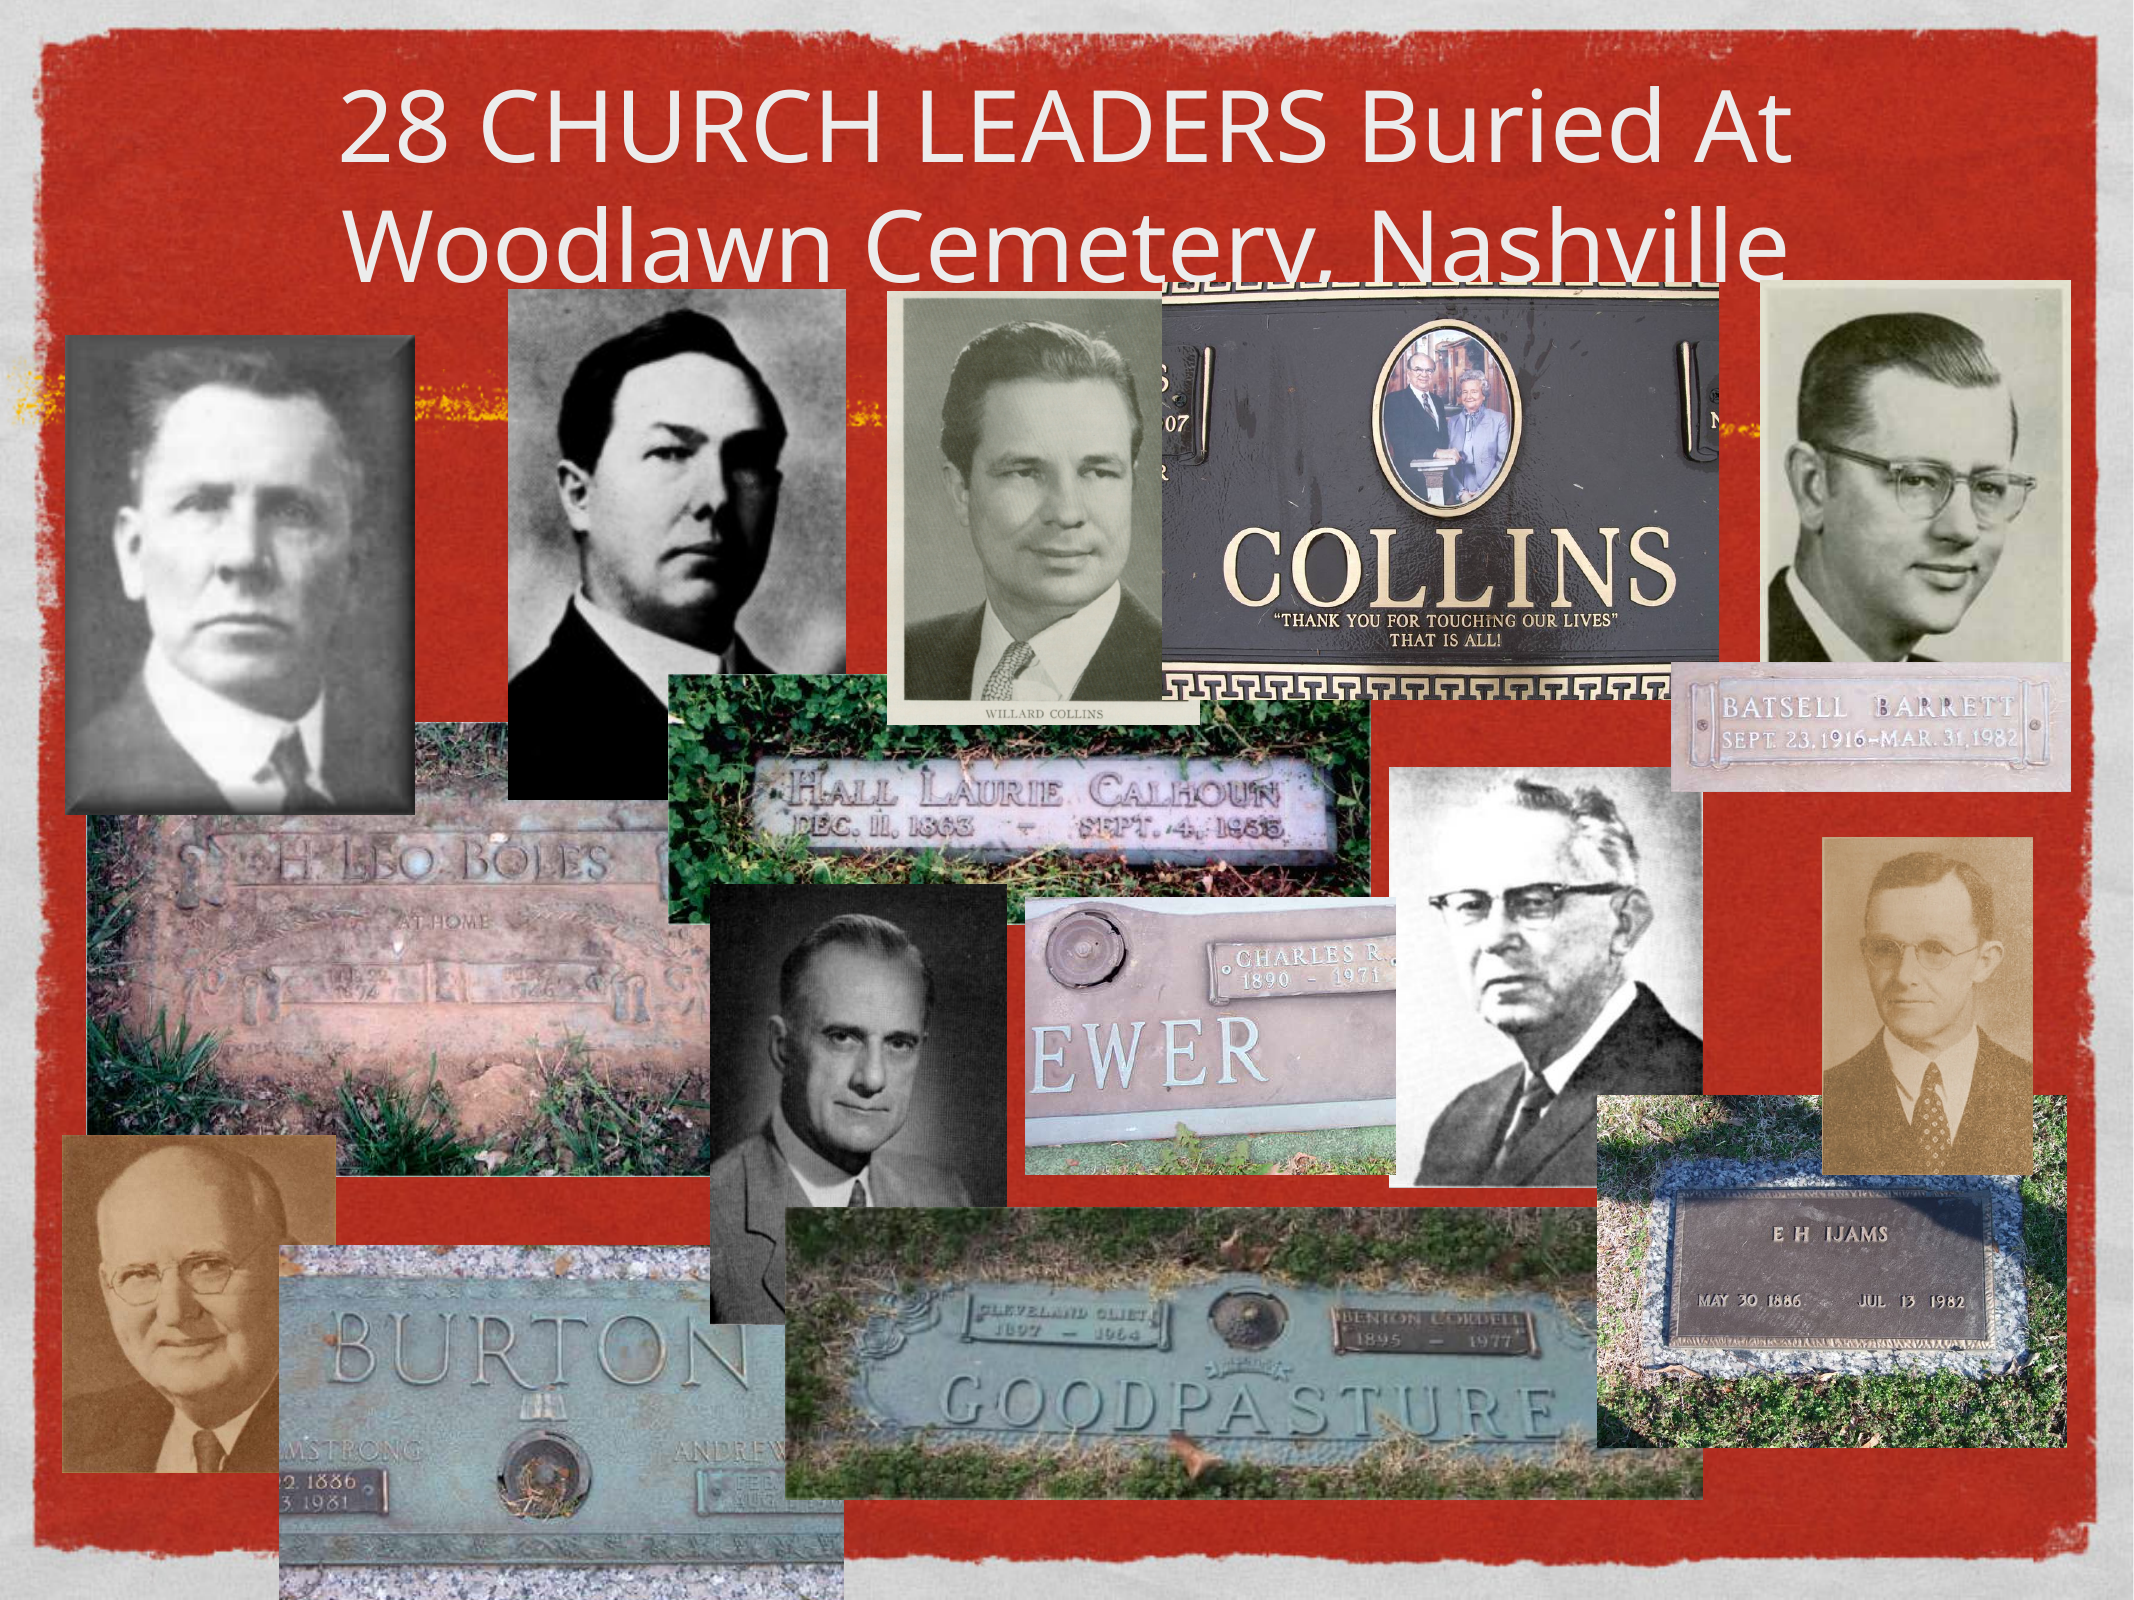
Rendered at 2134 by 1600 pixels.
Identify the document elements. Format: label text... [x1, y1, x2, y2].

title 28 CHURCH LEADERS Buried At Woodlawn Cemetery, Nashville [158, 50, 1975, 315]
picture [0, 0, 2134, 1600]
